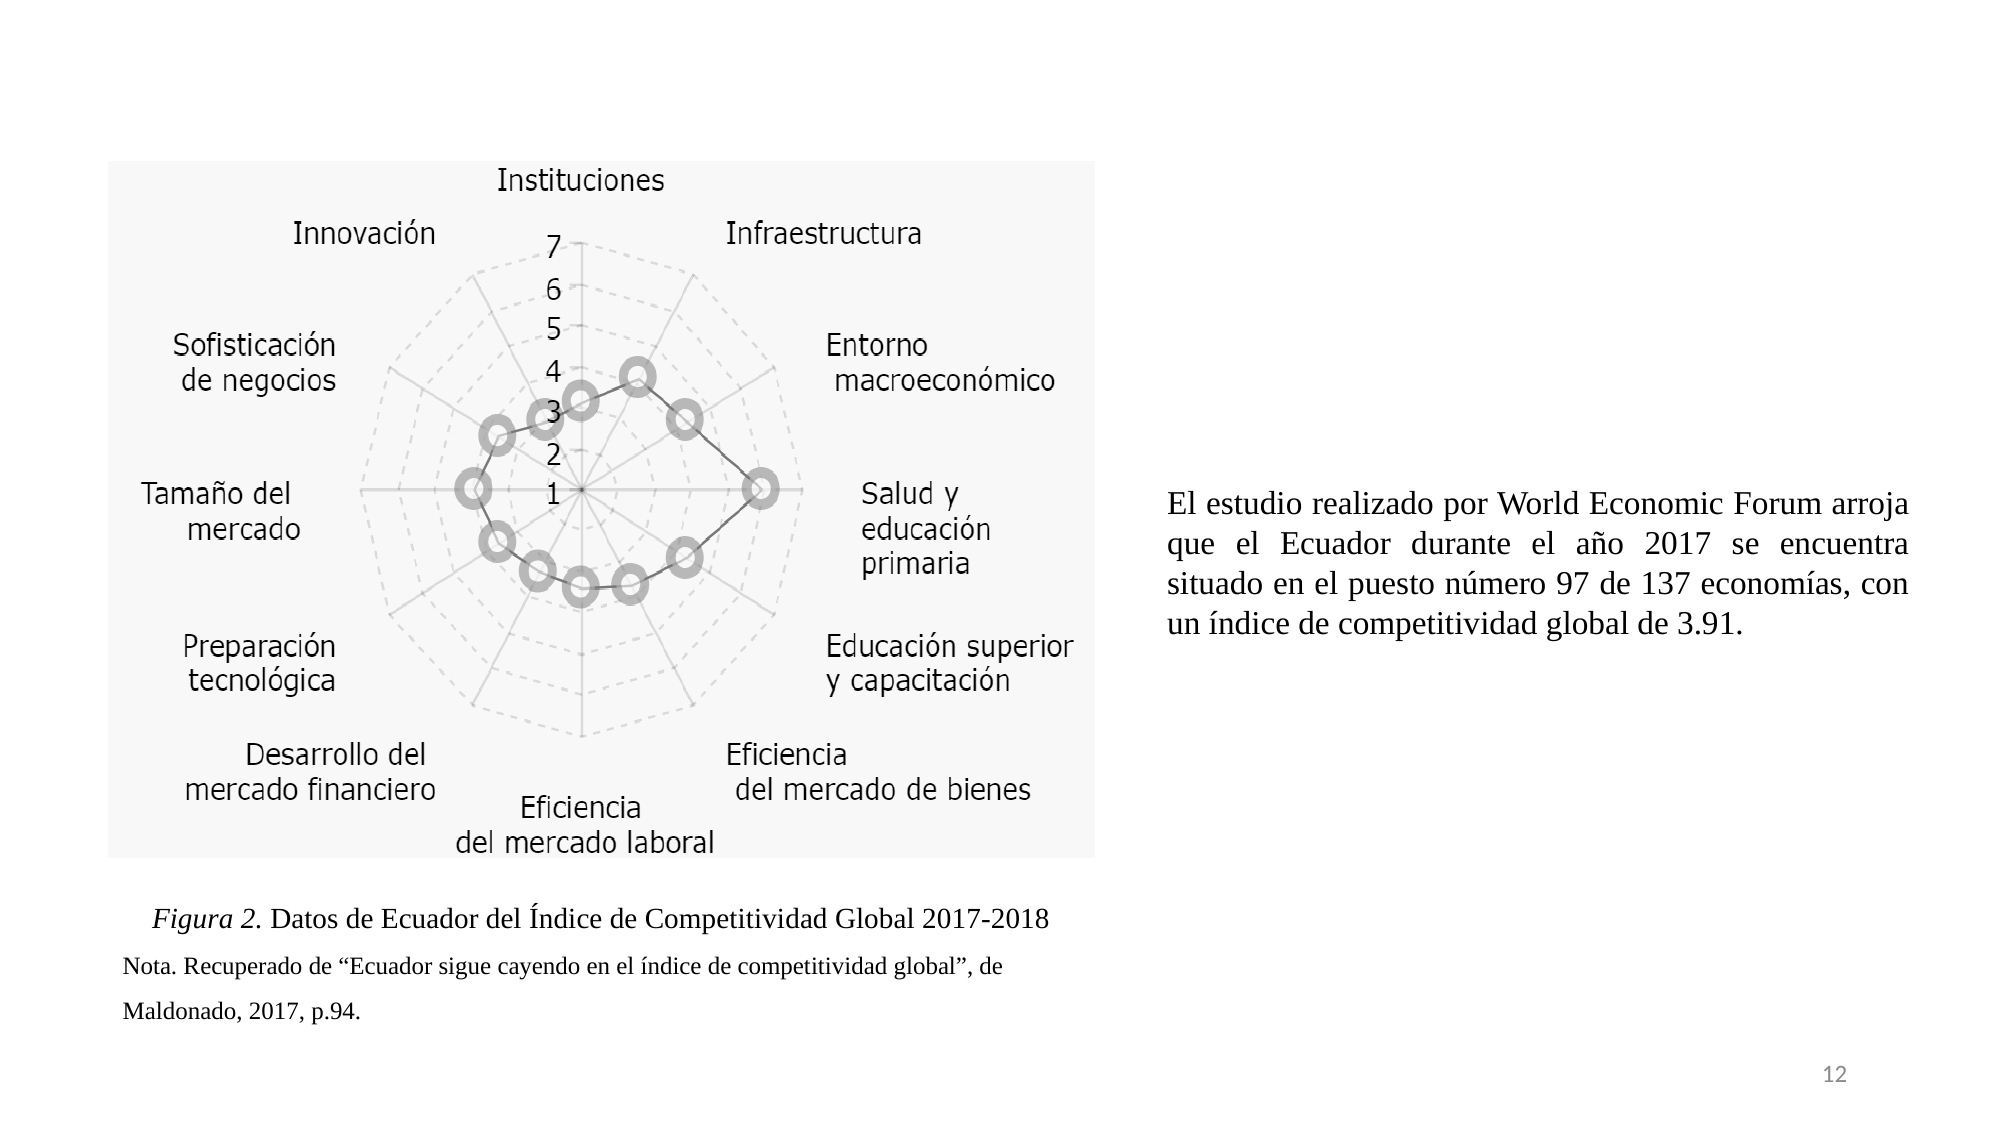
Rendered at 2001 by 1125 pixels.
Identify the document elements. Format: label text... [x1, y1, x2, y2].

text_box El estudio realizado por World Economic Forum arroja que el Ecuador durante el año 2017 se encuentra situado en el puesto número 97 de 137 economías, con un índice de competitividad global de 3.91. [1152, 474, 1926, 649]
slide_number 12 [1412, 1042, 1863, 1103]
picture [107, 161, 1095, 858]
text_box Figura 2. Datos de Ecuador del Índice de Competitividad Global 2017-2018 Nota. Recuperado de “Ecuador sigue cayendo en el índice de competitividad global”, de Maldonado, 2017, p.94. [108, 874, 1095, 1032]
